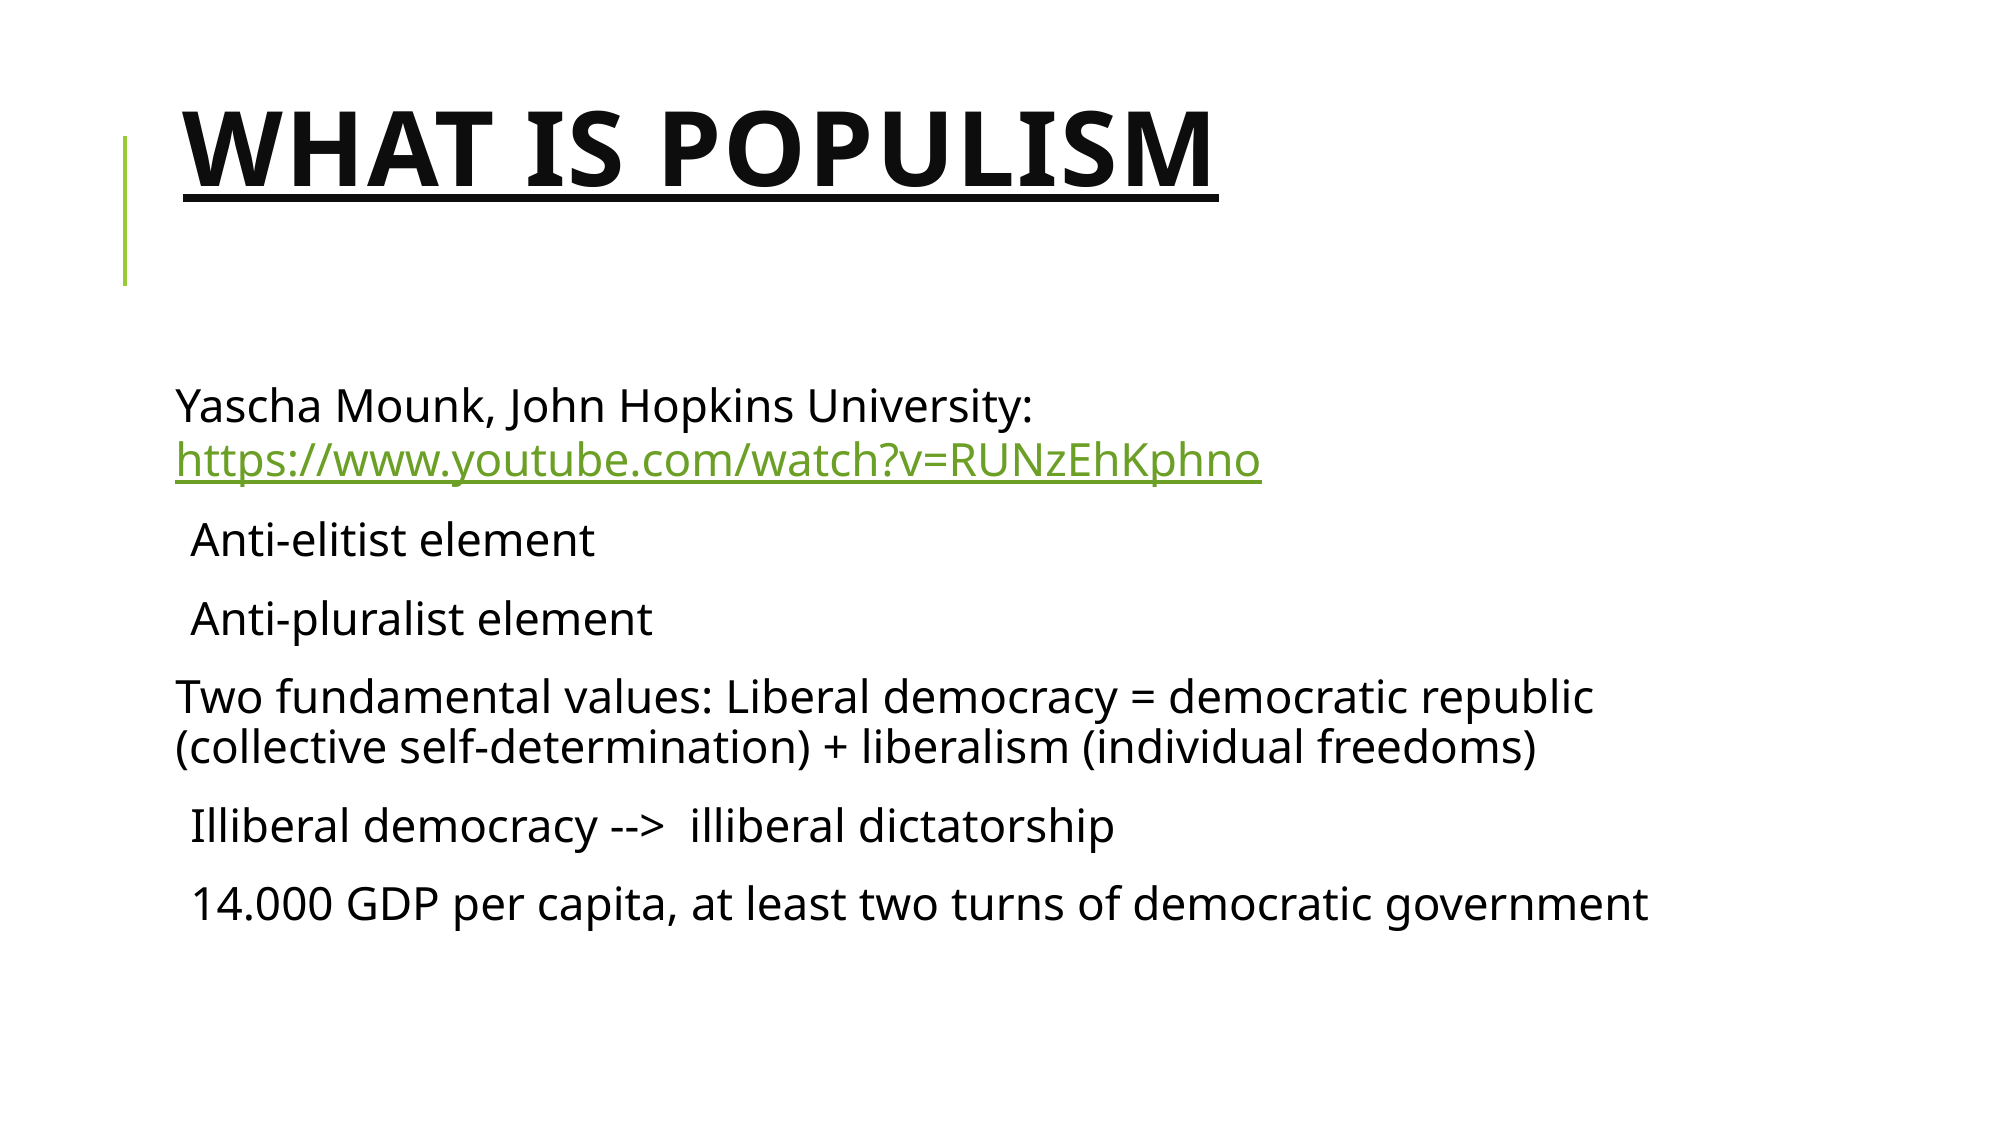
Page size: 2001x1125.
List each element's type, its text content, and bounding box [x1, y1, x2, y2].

title What is populism [168, 96, 1763, 342]
list Yascha Mounk, John Hopkins University: https://www.youtube.com/watch?v=RUNzEhKphno Anti-elitist element Anti-pluralist element Two fundamental values: Liberal democracy = democratic republic (collective self-determination) + liberalism (individual freedoms) Illiberal democracy --> illiberal dictatorship 14.000 GDP per capita, at least two turns of democratic government [168, 375, 1763, 1035]
